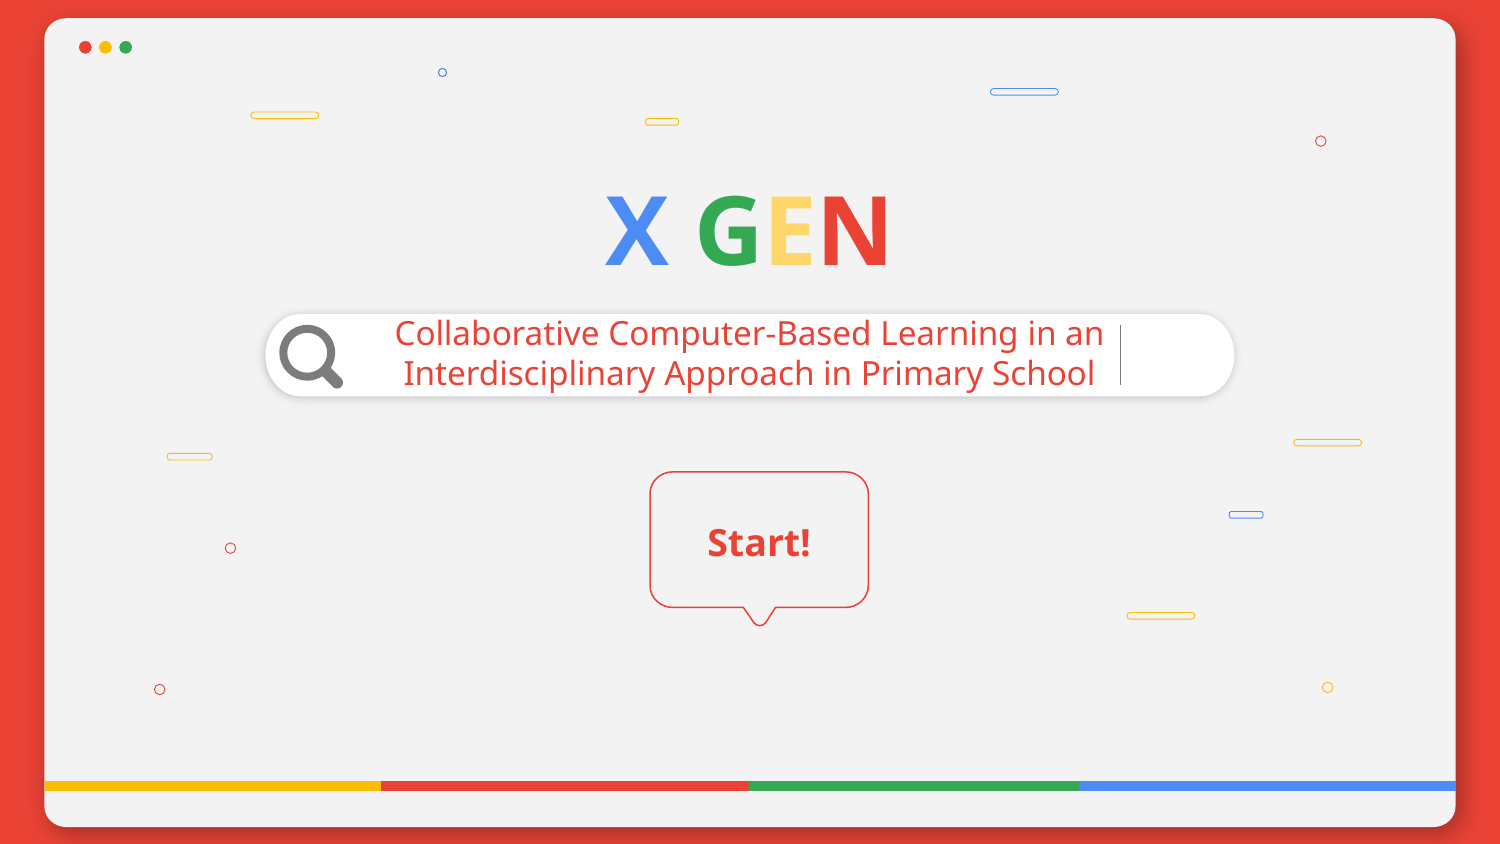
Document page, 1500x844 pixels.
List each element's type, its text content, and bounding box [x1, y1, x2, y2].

text_box Start! [650, 471, 869, 626]
title X GEN [116, 151, 1383, 300]
subtitle Collaborative Computer-Based Learning in an Interdisciplinary Approach in Primary School [309, 346, 1191, 398]
